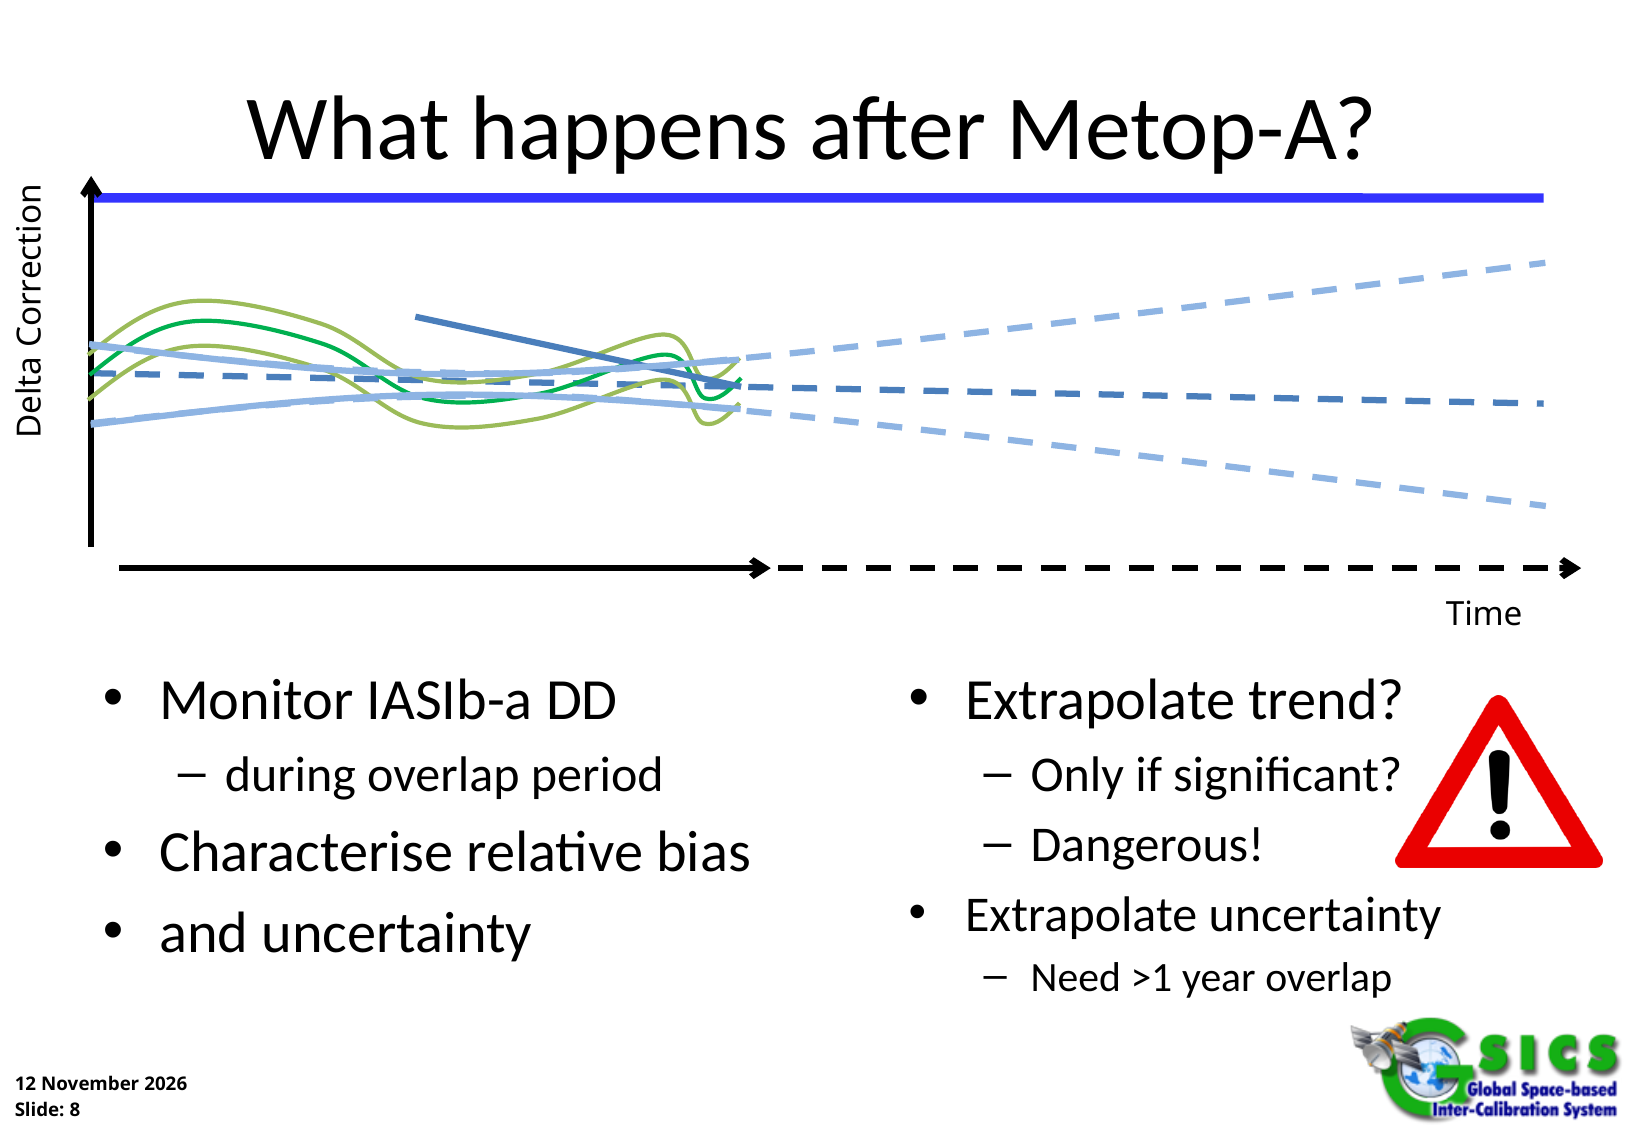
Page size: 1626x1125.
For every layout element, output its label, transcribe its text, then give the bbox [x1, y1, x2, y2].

text_box [100, 299, 341, 344]
list Monitor IASIb-a DD during overlap period Characterise relative bias and uncertainty [87, 653, 867, 1006]
text_box Delta Correction [0, 126, 71, 497]
title What happens after Metop-A? [80, 44, 1544, 202]
text_box [96, 344, 740, 371]
text_box [125, 356, 325, 371]
picture [1395, 695, 1604, 869]
text_box Time [1373, 584, 1595, 640]
text_box [96, 347, 170, 356]
text_box [96, 413, 580, 425]
text_box [666, 365, 691, 371]
list Extrapolate trend? Only if significant? Dangerous! Extrapolate uncertainty Need >1 year overlap [893, 653, 1546, 1006]
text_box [96, 372, 1544, 404]
text_box [121, 413, 1546, 507]
text_box [693, 361, 738, 371]
text_box [118, 262, 1546, 359]
picture [1343, 1010, 1625, 1125]
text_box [89, 374, 742, 387]
text_box [96, 355, 149, 371]
